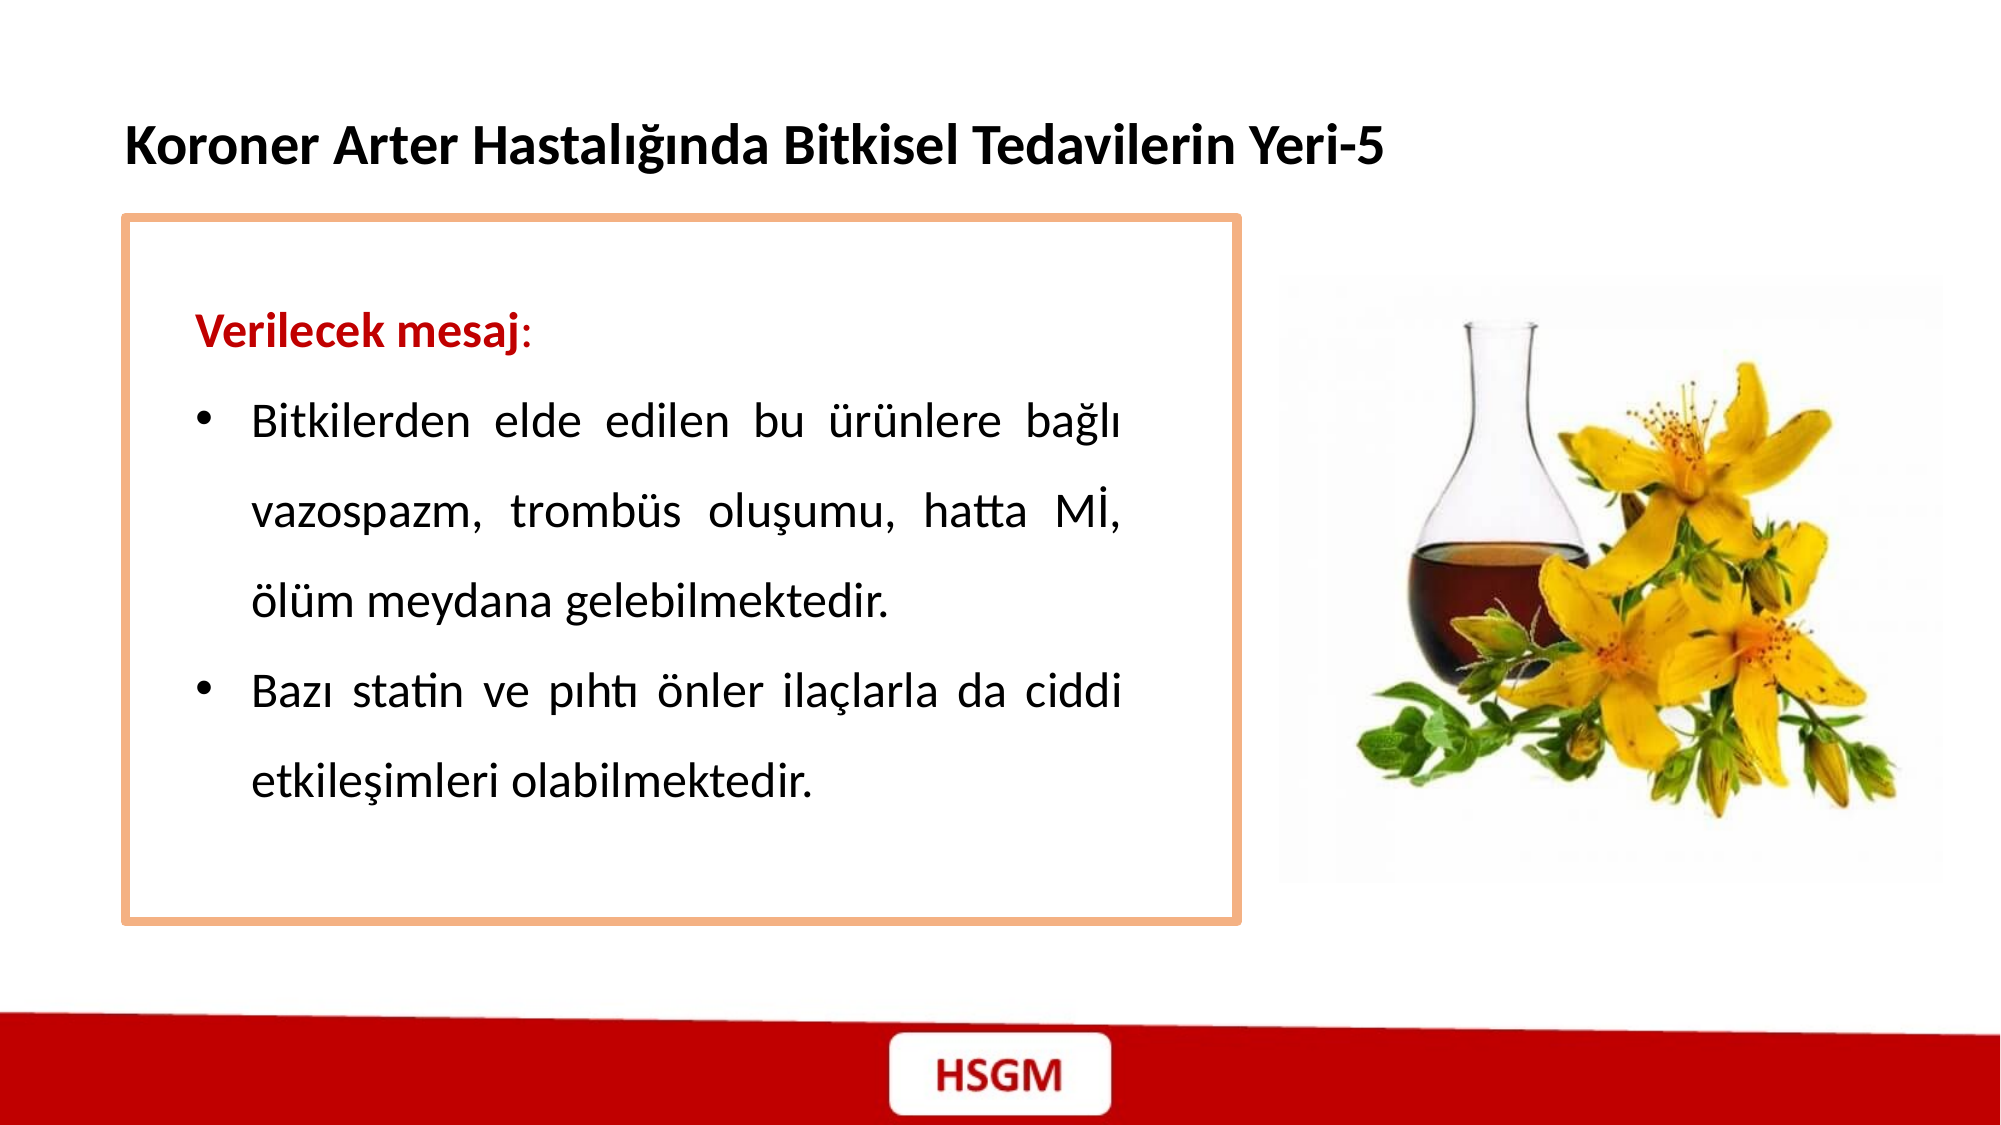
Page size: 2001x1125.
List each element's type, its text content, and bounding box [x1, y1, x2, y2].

picture [0, 0, 2001, 1125]
text_box Koroner Arter Hastalığında Bitkisel Tedavilerin Yeri-5 [110, 98, 1612, 184]
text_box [125, 217, 1238, 922]
